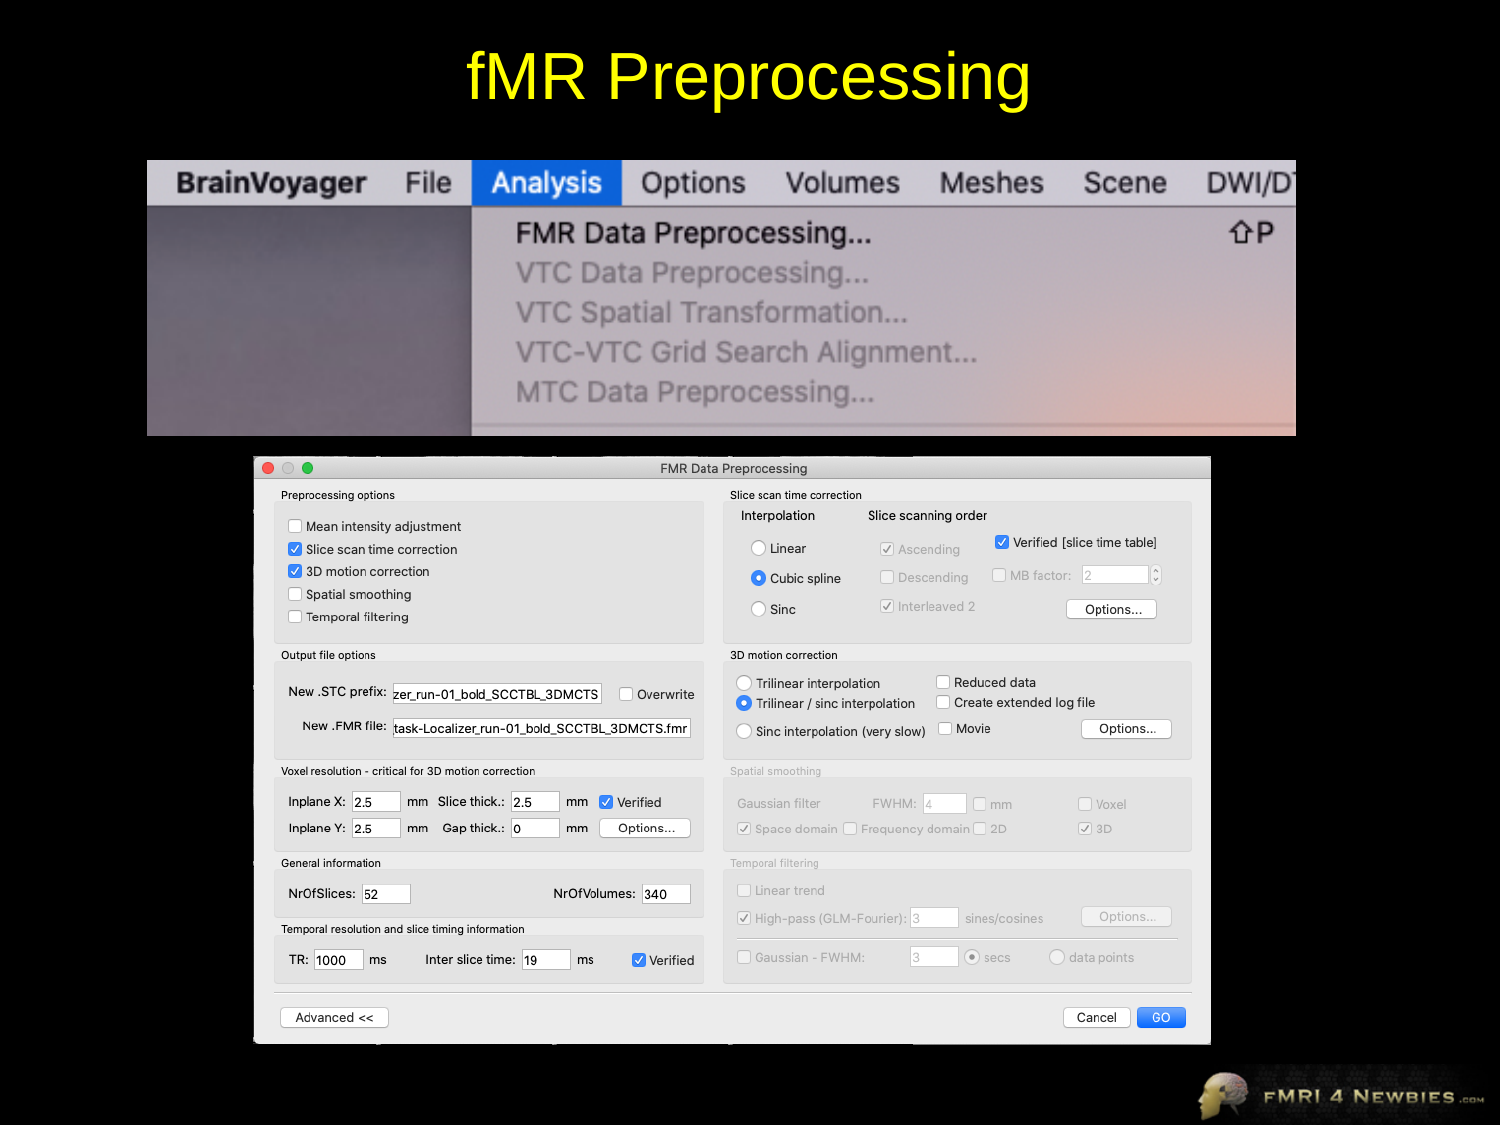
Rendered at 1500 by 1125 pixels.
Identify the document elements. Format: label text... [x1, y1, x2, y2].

title fMR Preprocessing [112, 24, 1388, 121]
picture [253, 455, 1211, 1046]
picture [1180, 1064, 1500, 1125]
picture [147, 160, 1296, 437]
